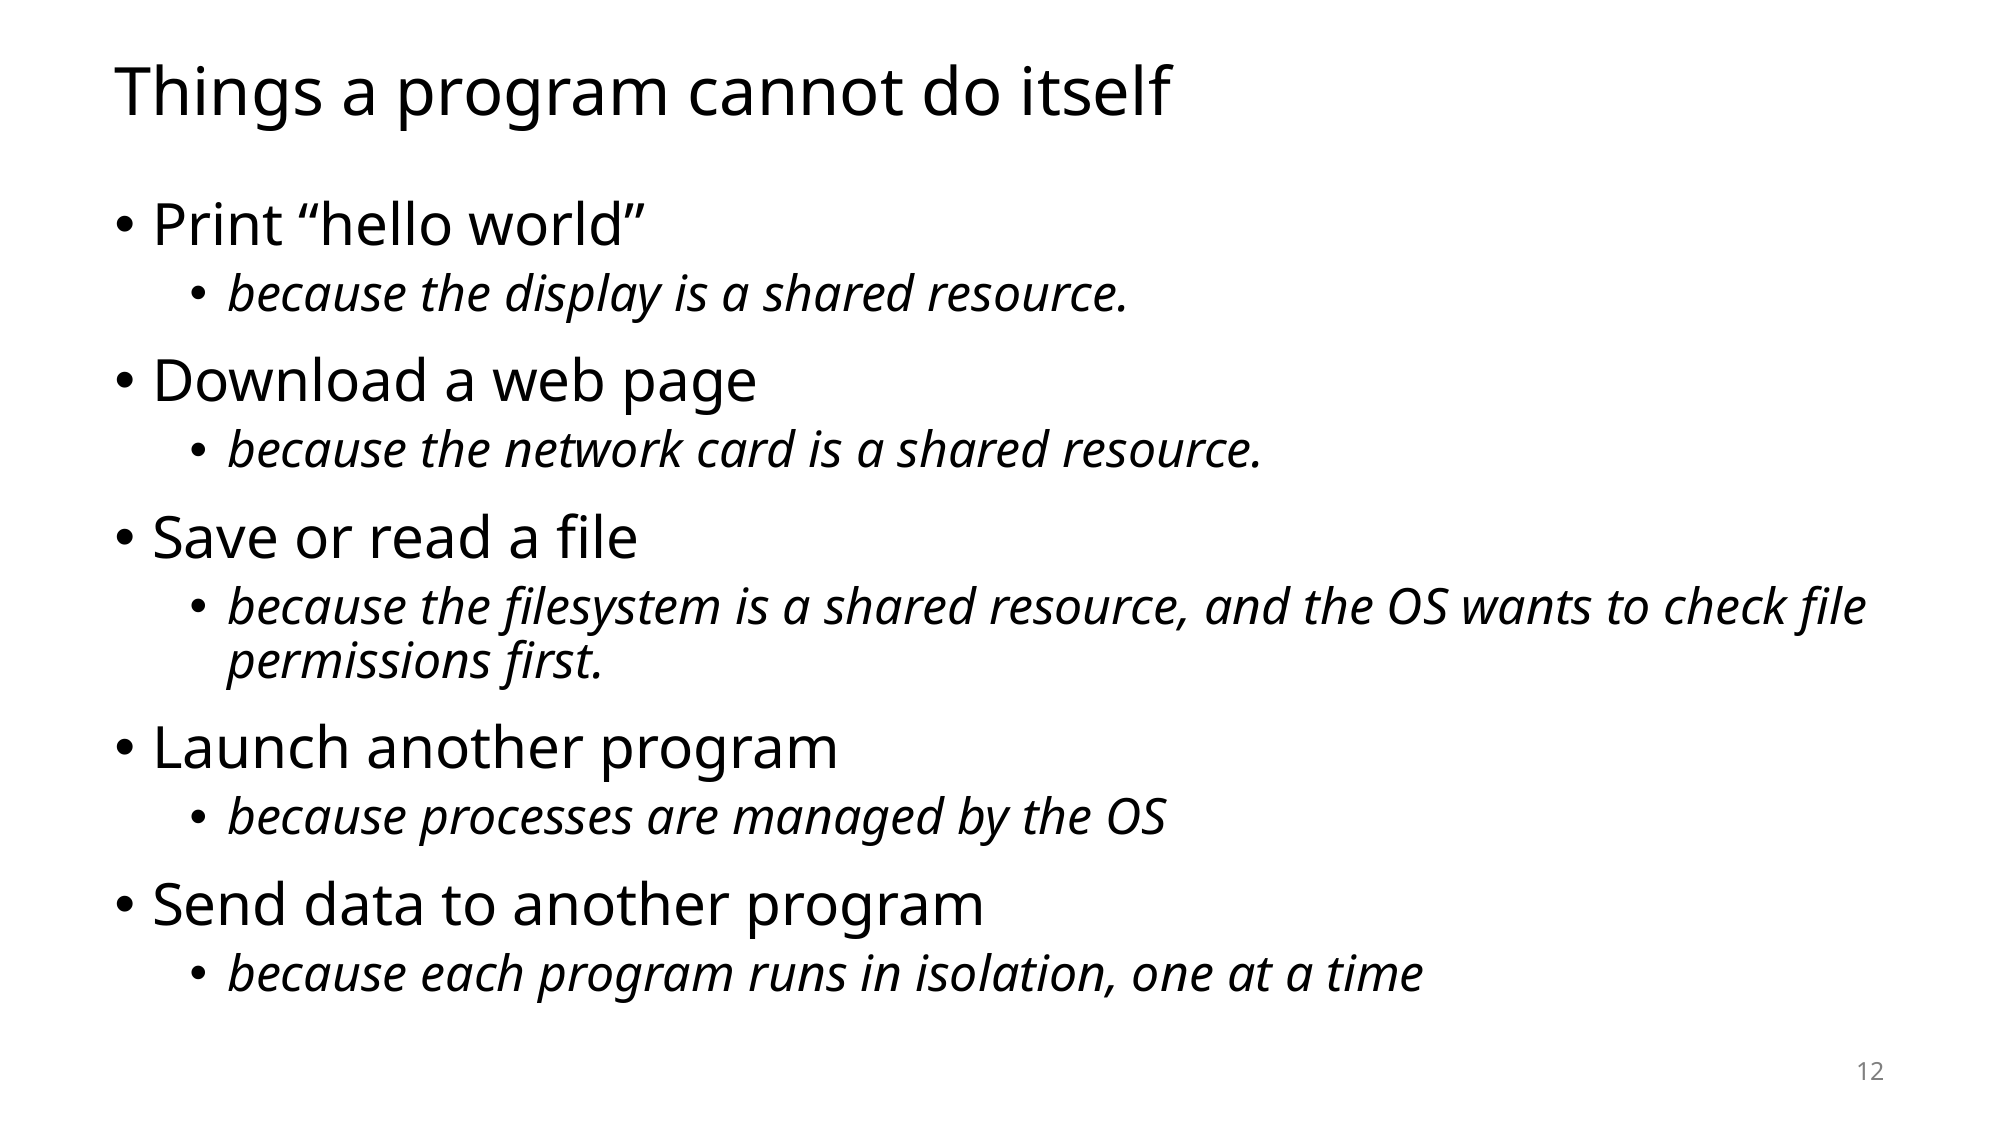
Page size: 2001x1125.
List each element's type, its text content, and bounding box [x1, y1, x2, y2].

title Things a program cannot do itself [99, 37, 1900, 150]
list Print “hello world” because the display is a shared resource. Download a web page because the network card is a shared resource. Save or read a file because the filesystem is a shared resource, and the OS wants to check file permissions first. Launch another program because processes are managed by the OS Send data to another program because each program runs in isolation, one at a time [99, 187, 1900, 1013]
slide_number 12 [1749, 1042, 1900, 1103]
